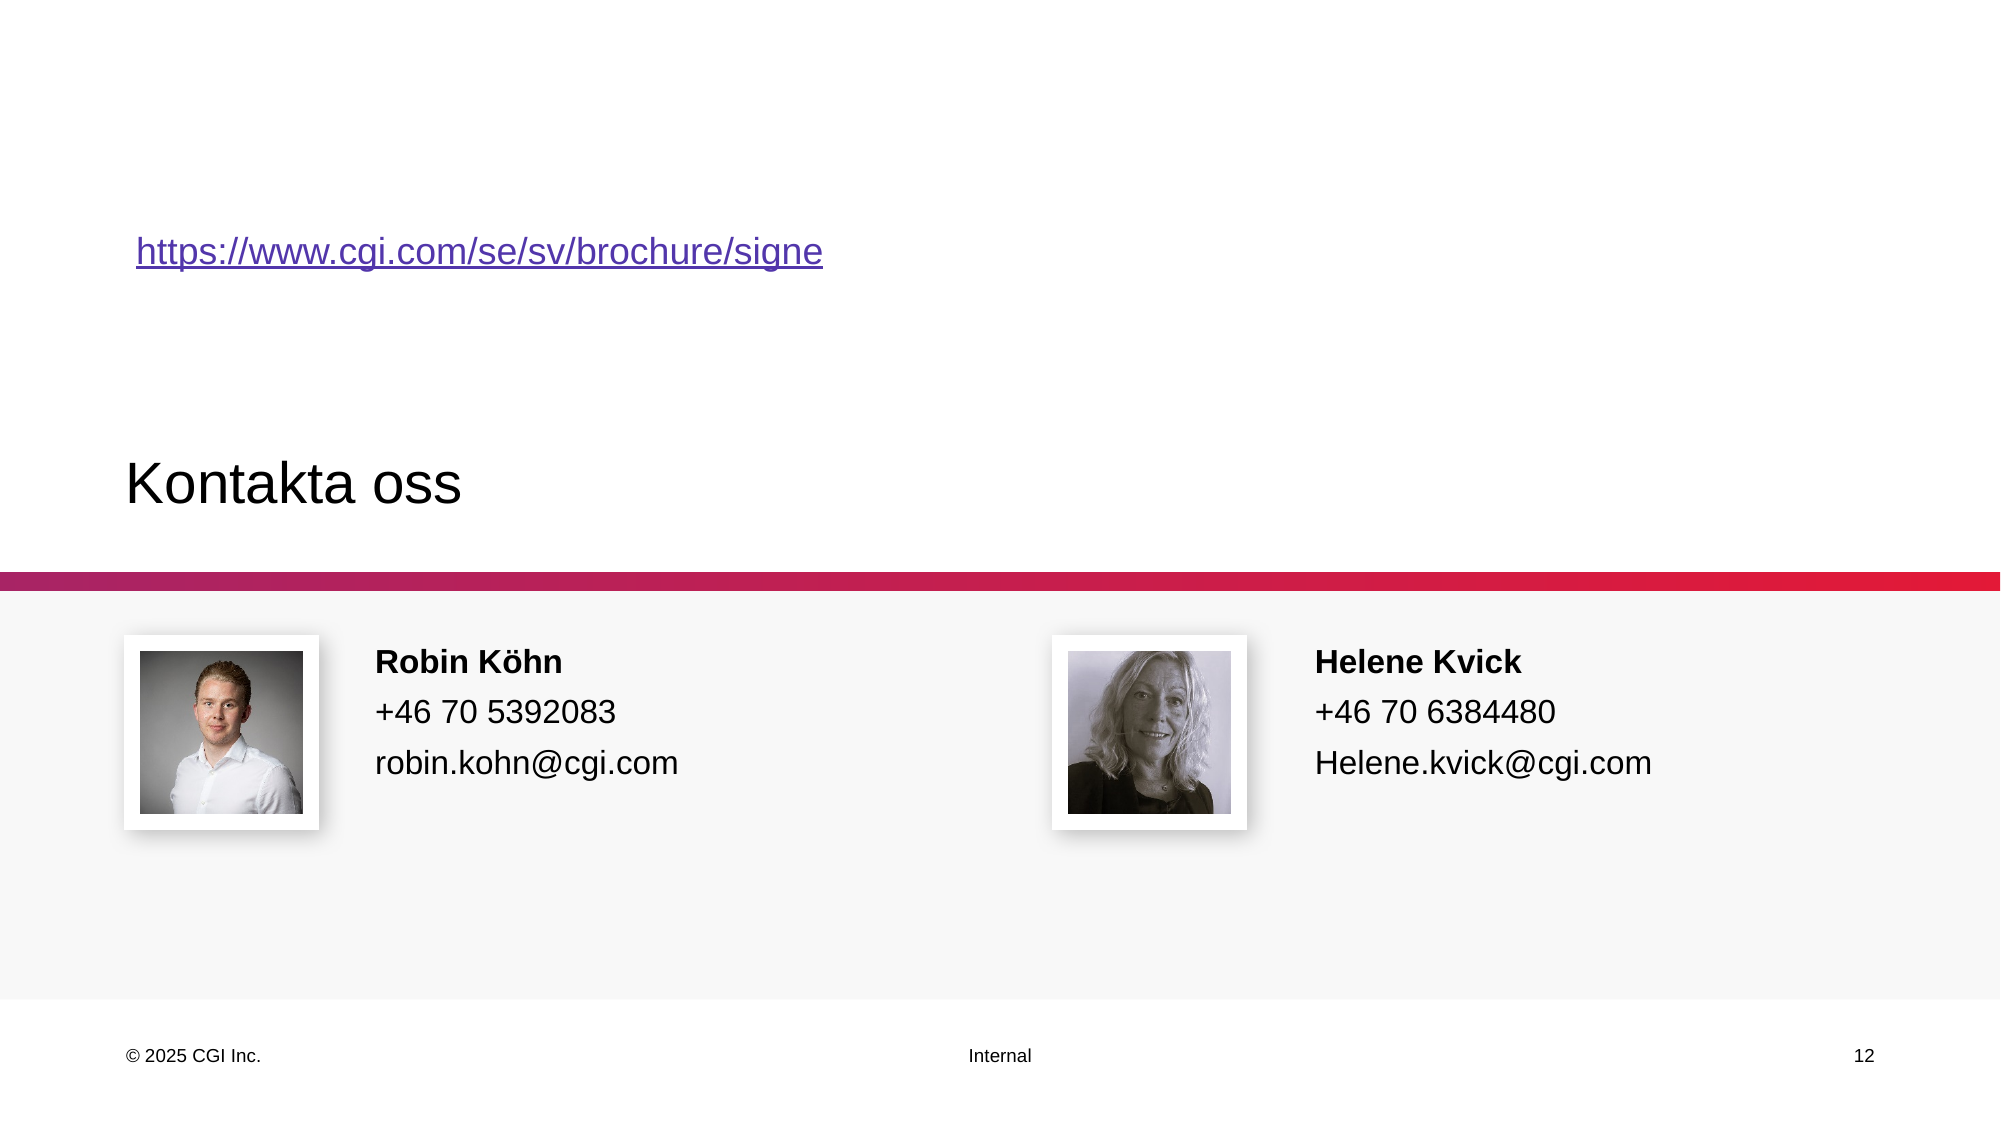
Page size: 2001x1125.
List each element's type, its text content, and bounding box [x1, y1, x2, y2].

text_box https://www.cgi.com/se/sv/brochure/signe [136, 226, 1174, 296]
list Helene Kvick +46 70 6384480 Helene.kvick@cgi.com [1315, 640, 1875, 993]
title Kontakta oss [125, 364, 1875, 516]
list Robin Köhn +46 70 5392083 robin.kohn@cgi.com [375, 640, 935, 993]
picture [139, 650, 304, 815]
picture [1067, 650, 1232, 815]
